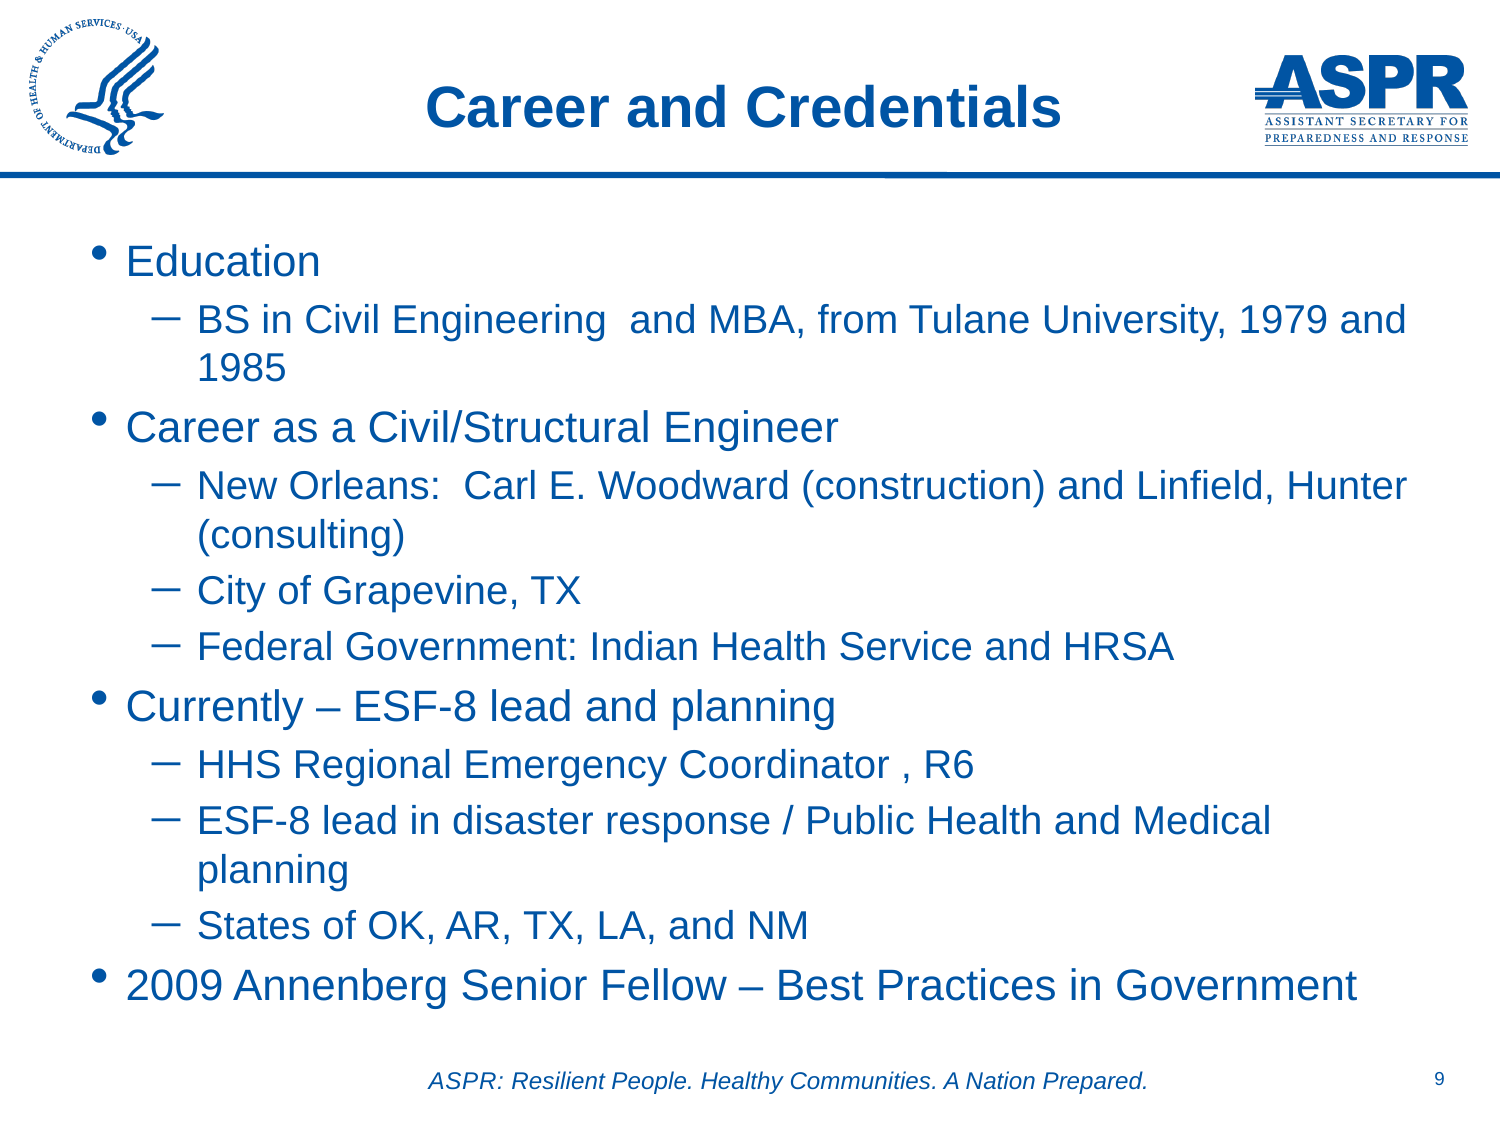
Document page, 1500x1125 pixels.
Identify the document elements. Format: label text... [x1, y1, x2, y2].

picture [1324, 55, 1468, 146]
title Career and Credentials [164, 33, 1324, 176]
list Education BS in Civil Engineering and MBA, from Tulane University, 1979 and 1985 Career as a Civil/Structural Engineer New Orleans: Carl E. Woodward (construction) and Linfield, Hunter (consulting) City of Grapevine, TX Federal Government: Indian Health Service and HRSA Currently – ESF-8 lead and planning HHS Regional Emergency Coordinator , R6 ESF-8 lead in disaster response / Public Health and Medical planning States of OK, AR, TX, LA, and NM 2009 Annenberg Senior Fellow – Best Practices in Government [74, 224, 1426, 1021]
picture [29, 19, 164, 155]
